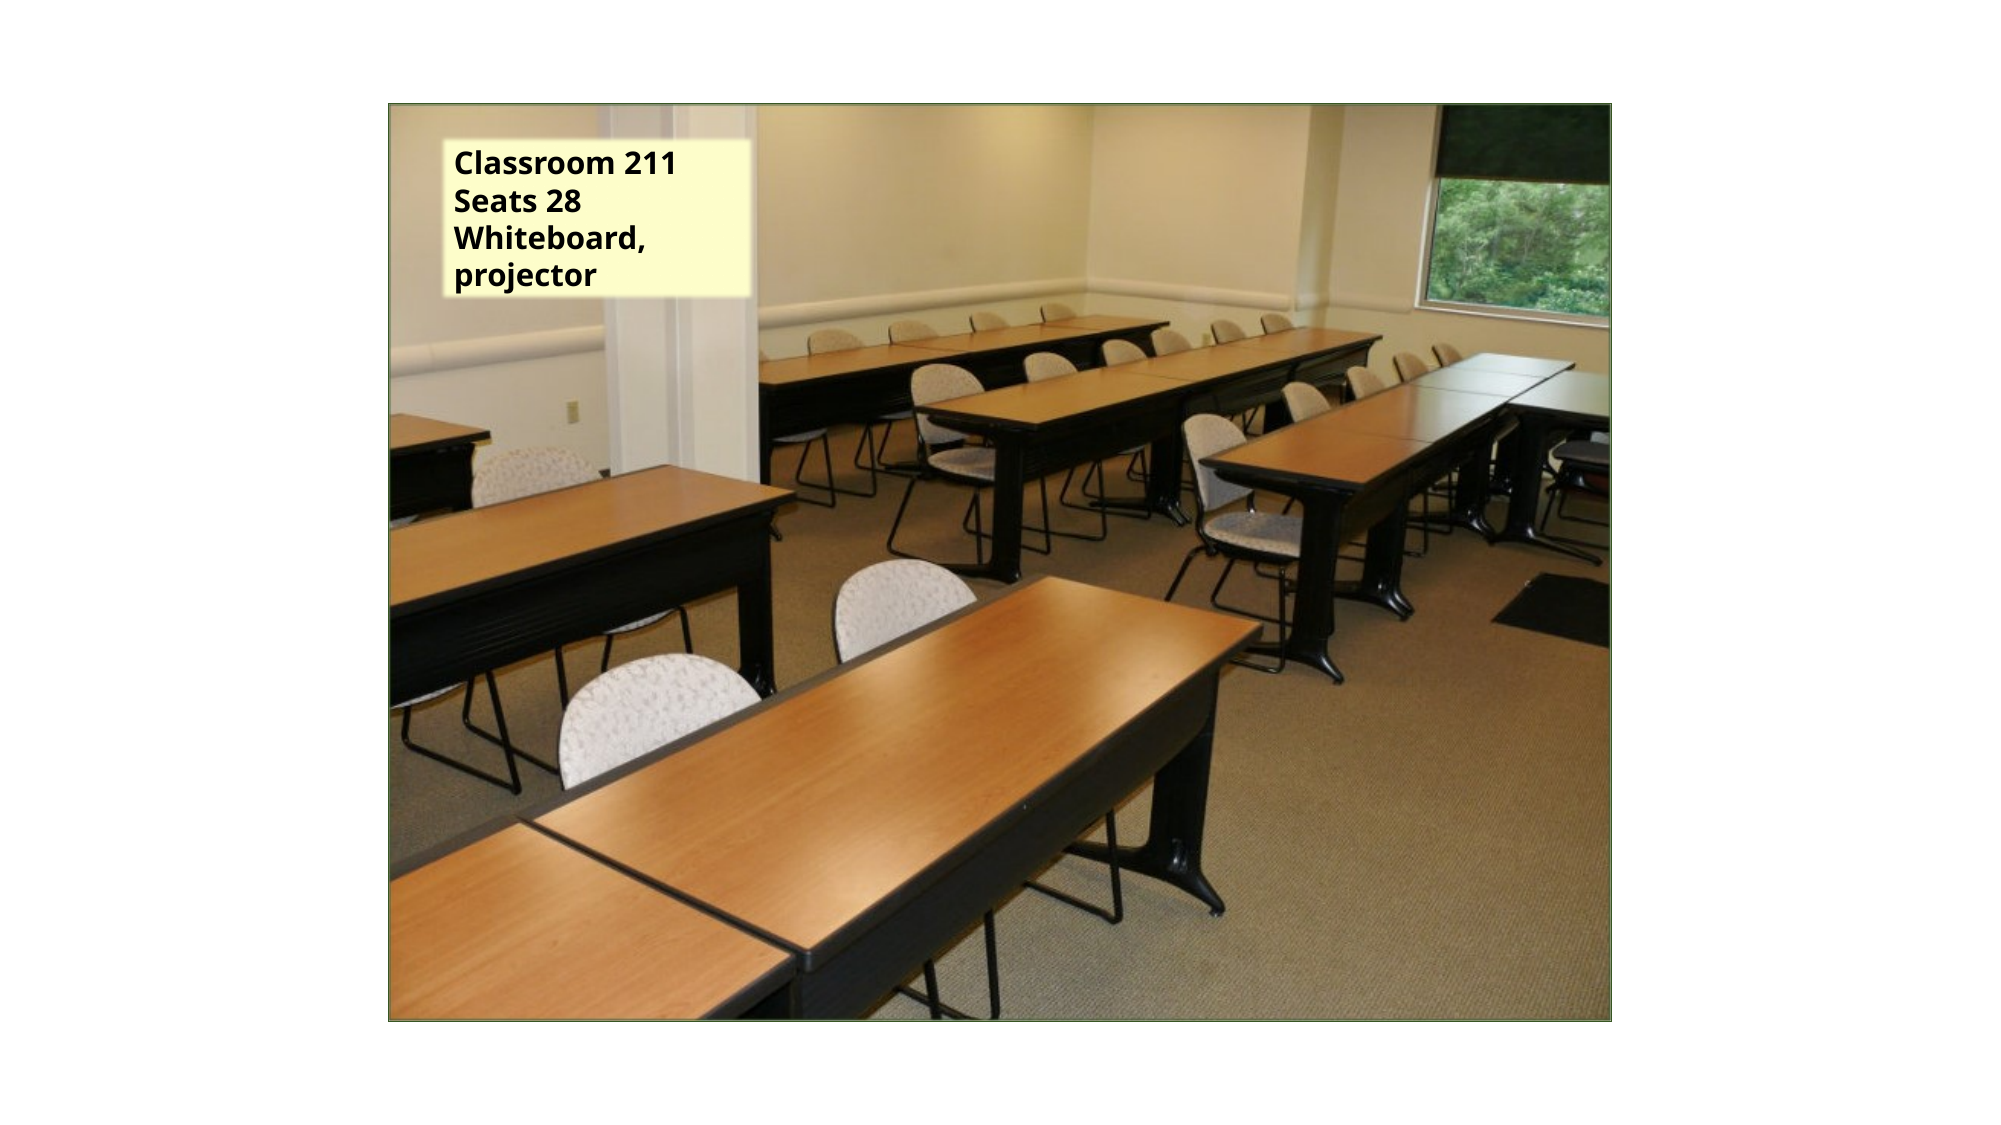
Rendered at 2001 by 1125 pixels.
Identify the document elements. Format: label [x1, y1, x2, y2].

text_box [388, 103, 1612, 1022]
